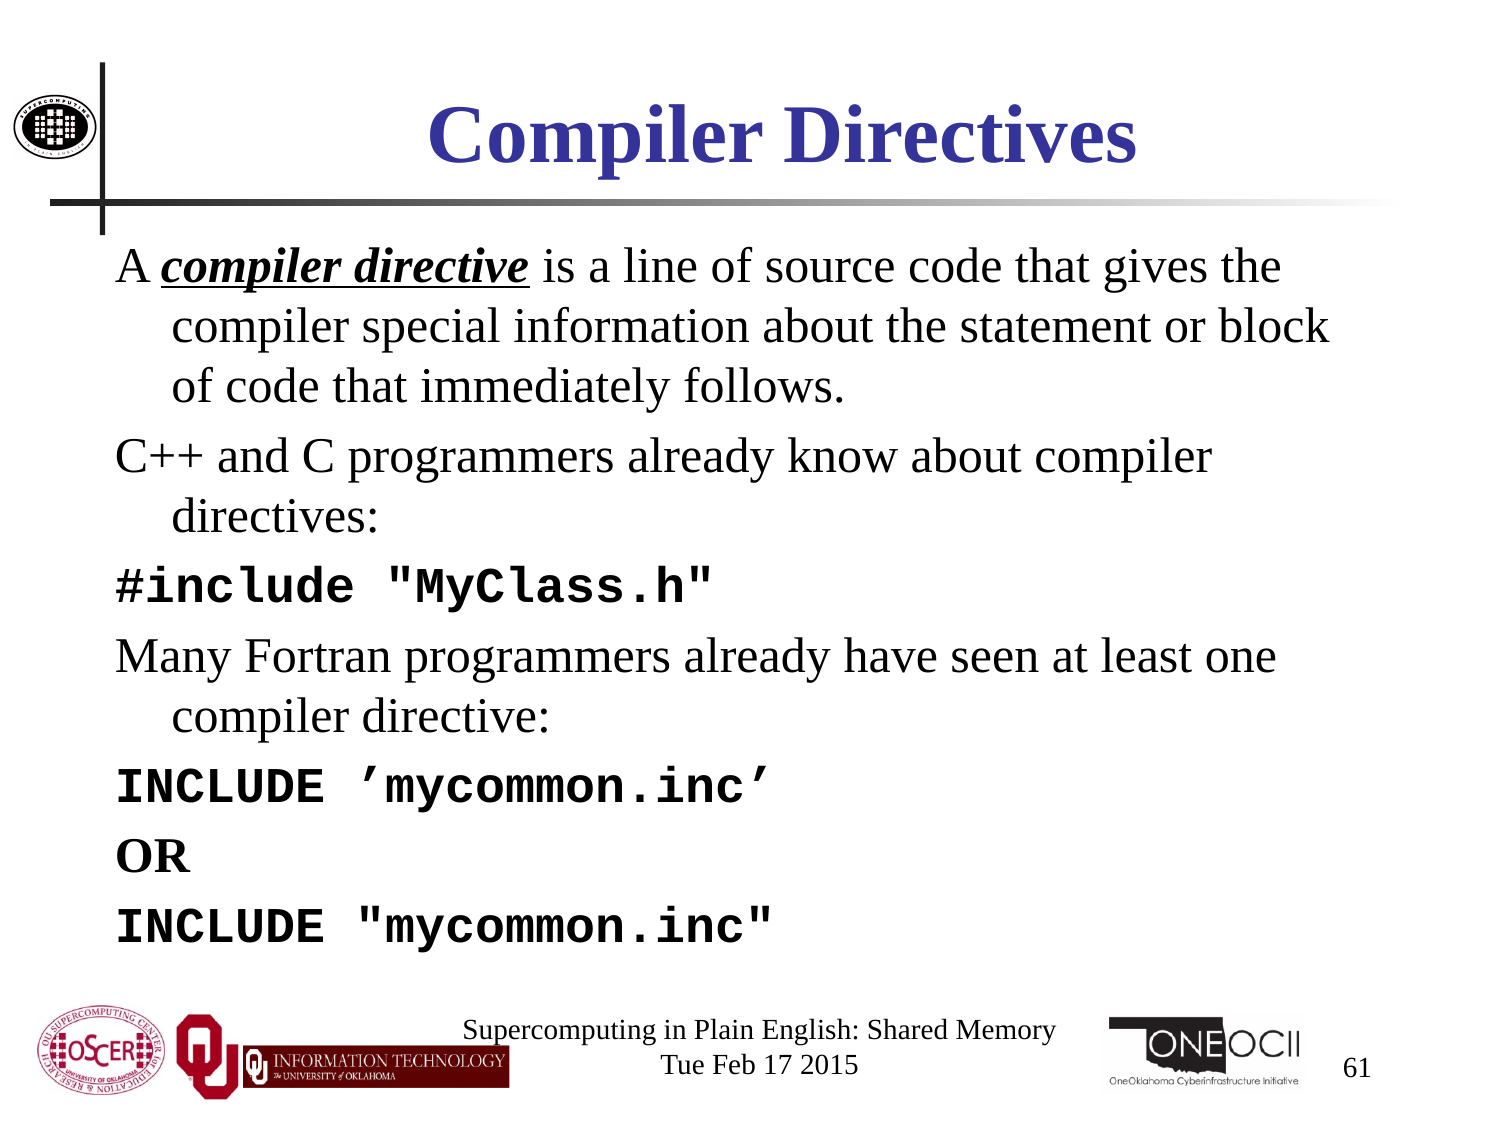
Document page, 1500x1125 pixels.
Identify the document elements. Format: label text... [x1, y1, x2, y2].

picture [1100, 1013, 1306, 1093]
picture [174, 1012, 513, 1102]
slide_number 61 [1174, 1015, 1388, 1091]
picture [12, 94, 98, 161]
title Compiler Directives [124, 74, 1442, 187]
list A compiler directive is a line of source code that gives the compiler special information about the statement or block of code that immediately follows. C++ and C programmers already know about compiler directives: #include "MyClass.h" Many Fortran programmers already have seen at least one compiler directive: INCLUDE ’mycommon.inc’ OR INCLUDE "mycommon.inc" [99, 224, 1401, 988]
footer Supercomputing in Plain English: Shared Memory Tue Feb 17 2015 [431, 1012, 1088, 1088]
picture [37, 1005, 165, 1095]
